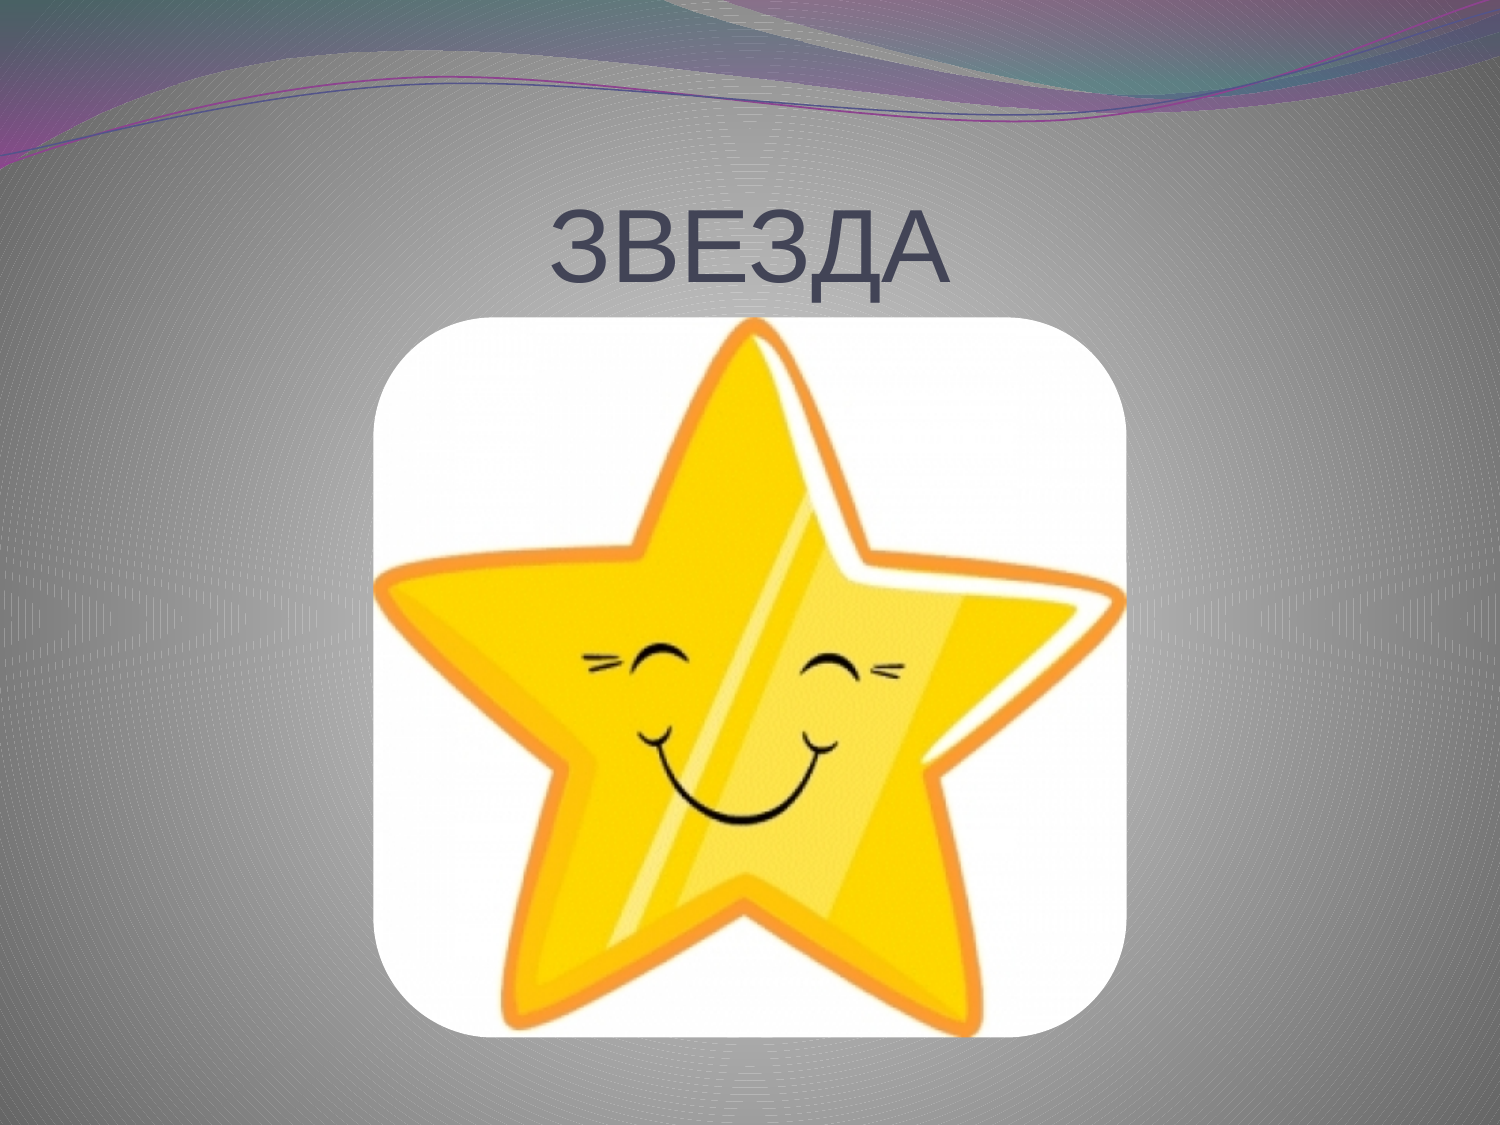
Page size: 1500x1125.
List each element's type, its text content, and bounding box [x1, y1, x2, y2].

title ЗВЕЗДА [75, 115, 1425, 303]
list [373, 317, 1127, 1038]
